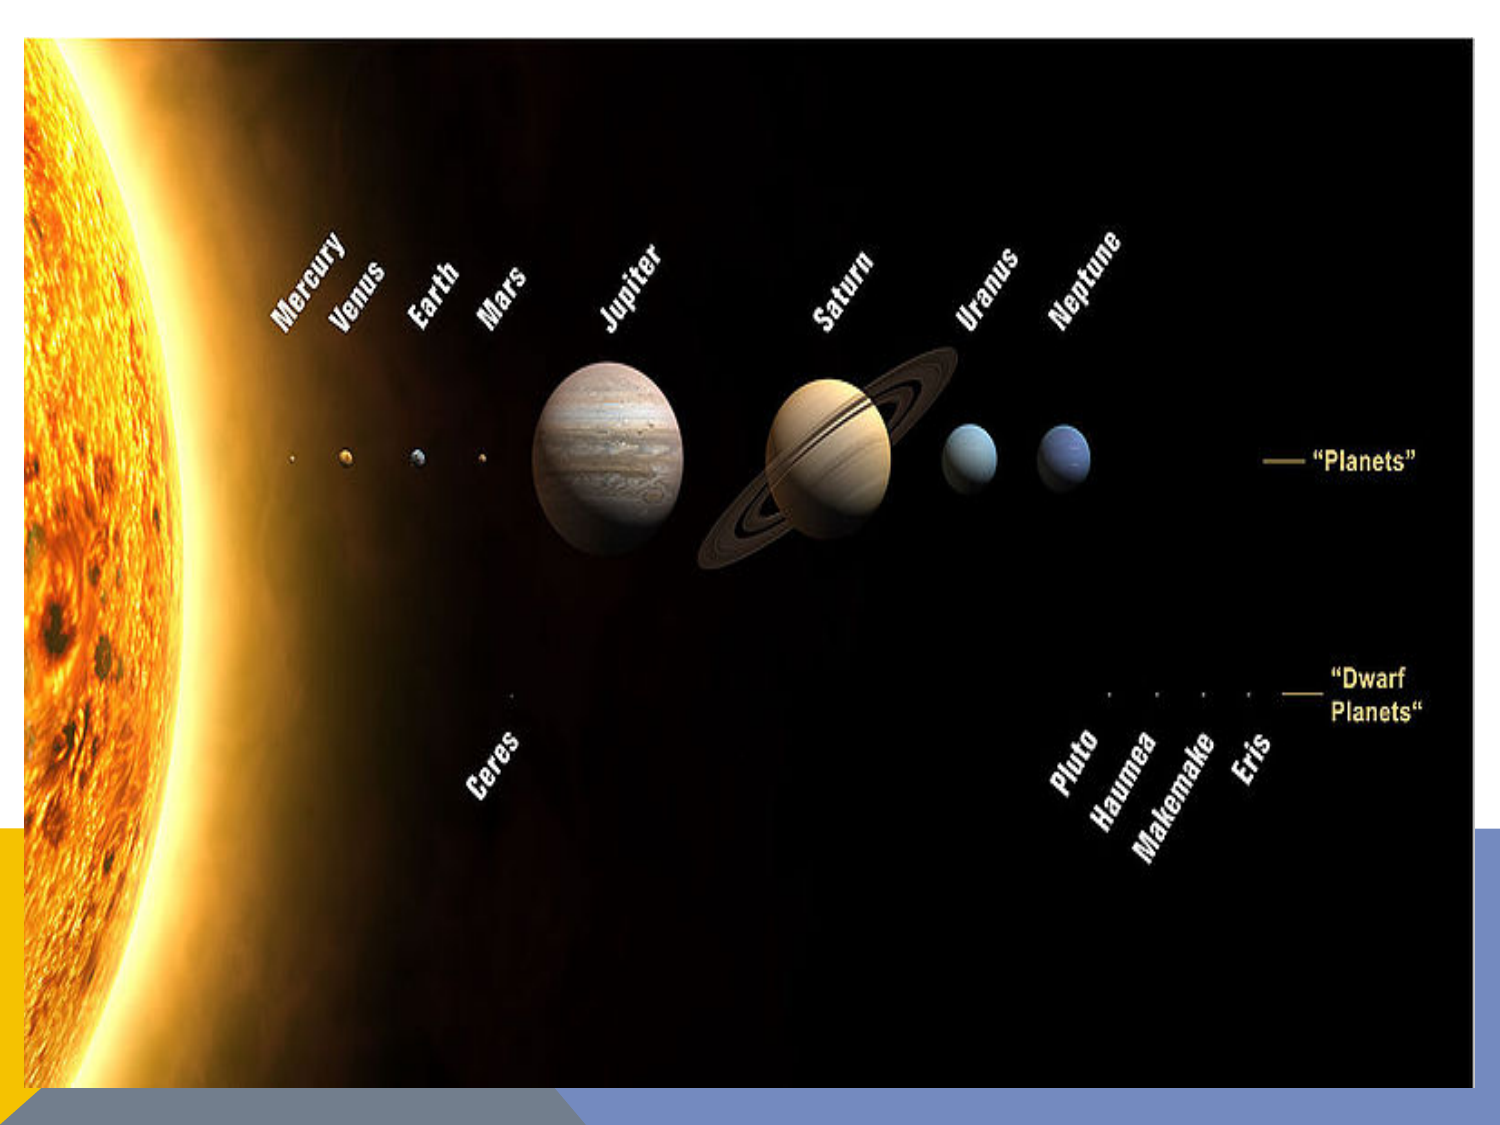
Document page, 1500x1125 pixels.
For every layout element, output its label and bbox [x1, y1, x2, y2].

list [24, 37, 1476, 1088]
